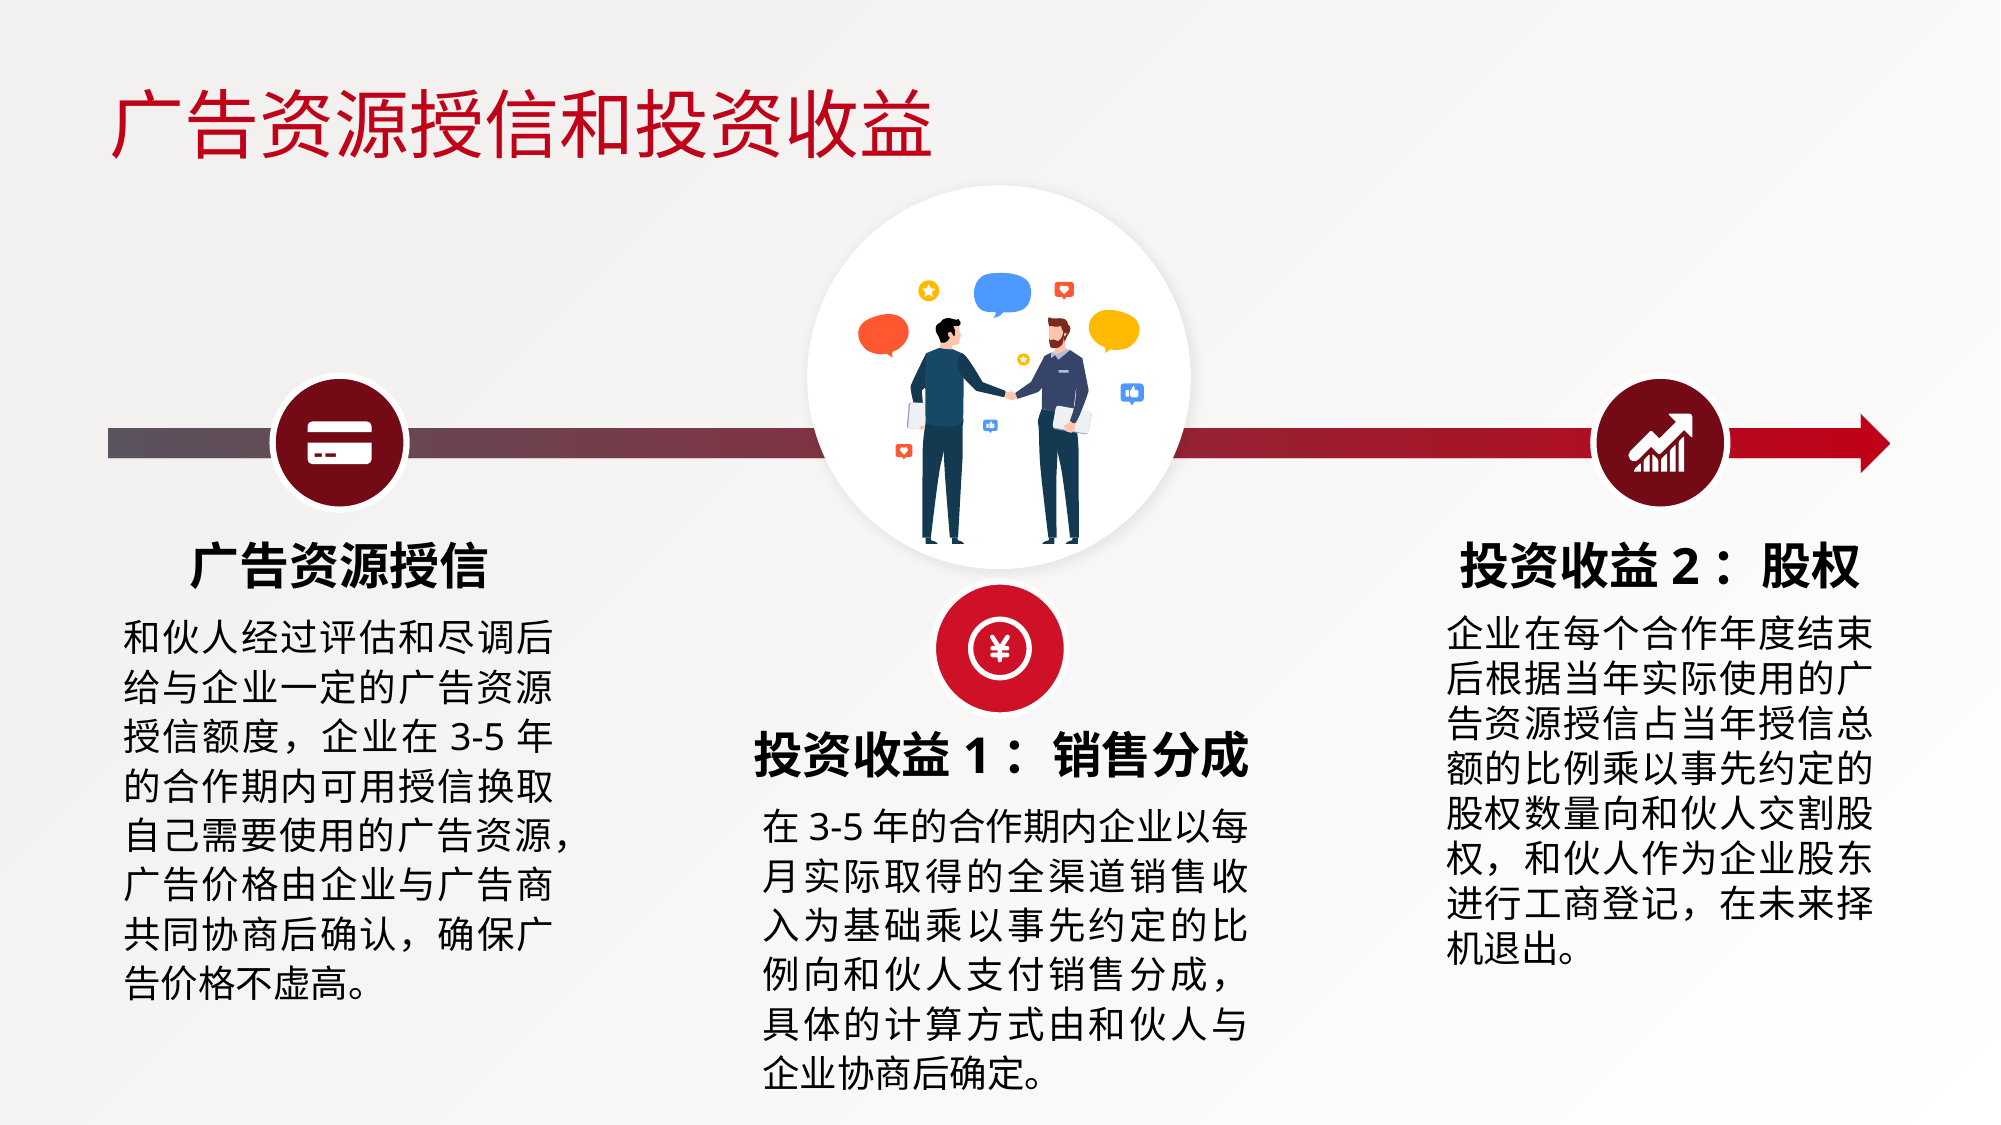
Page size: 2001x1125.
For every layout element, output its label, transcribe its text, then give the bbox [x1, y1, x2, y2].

title 广告资源授信和投资收益 [101, 3, 1903, 252]
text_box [108, 185, 1890, 1111]
